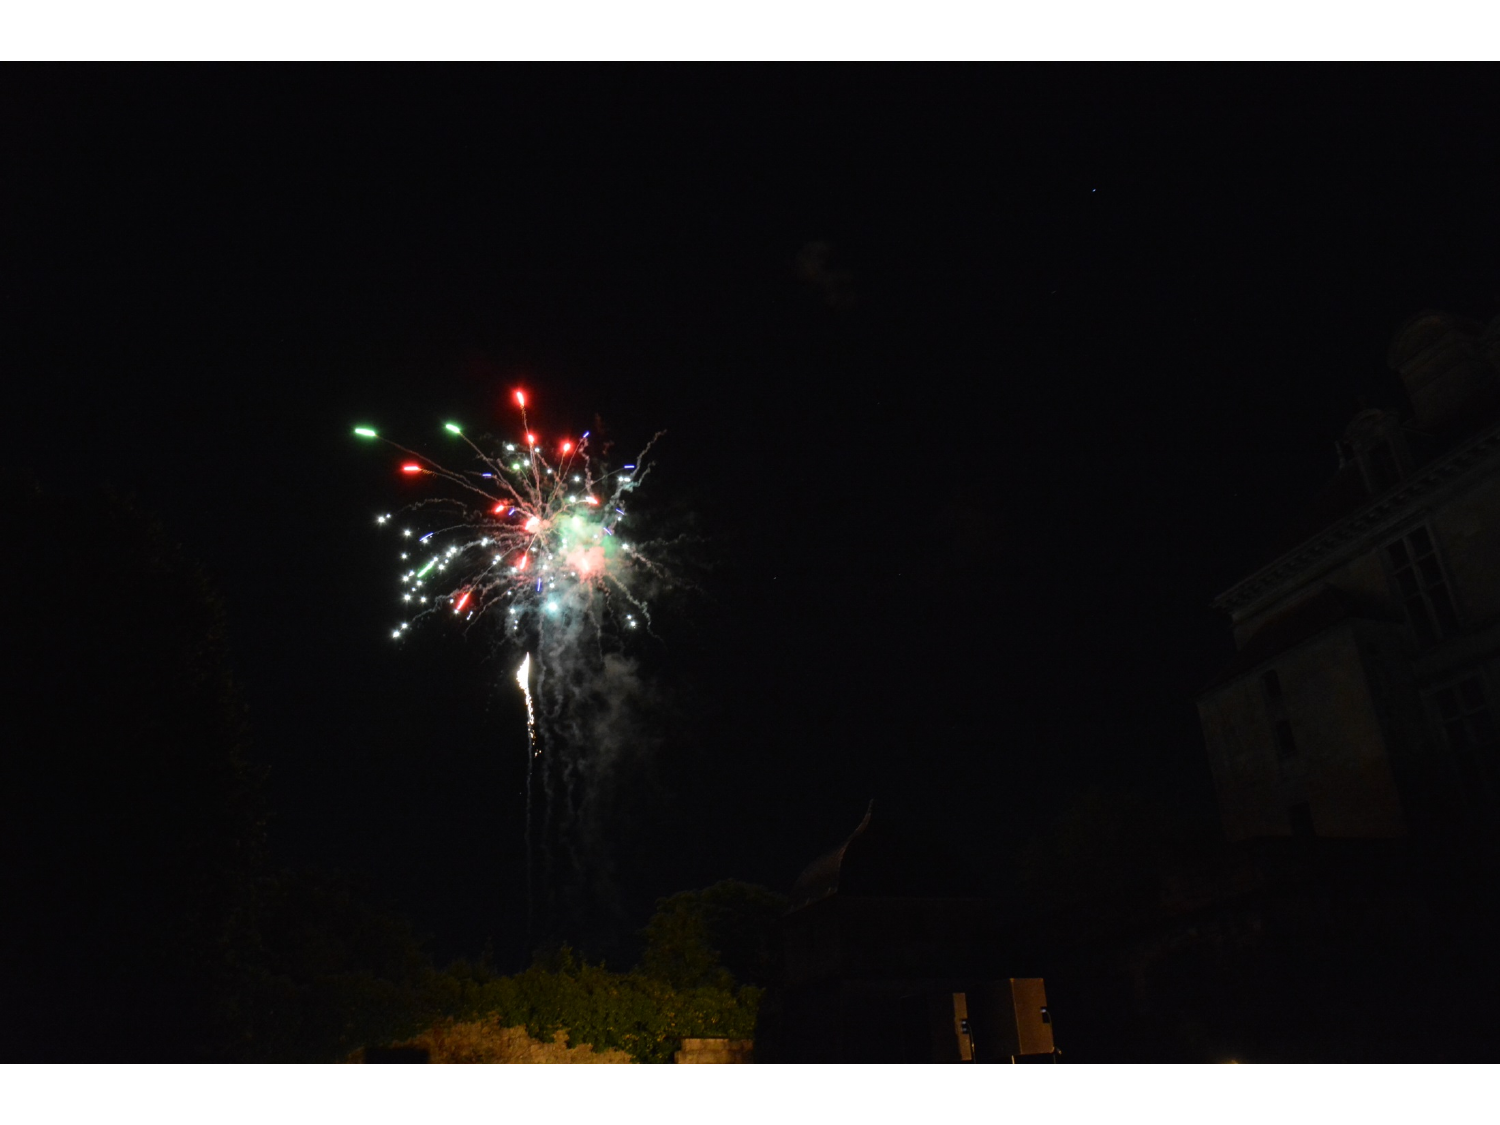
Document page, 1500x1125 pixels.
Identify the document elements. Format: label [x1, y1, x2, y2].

picture [0, 60, 1500, 1064]
